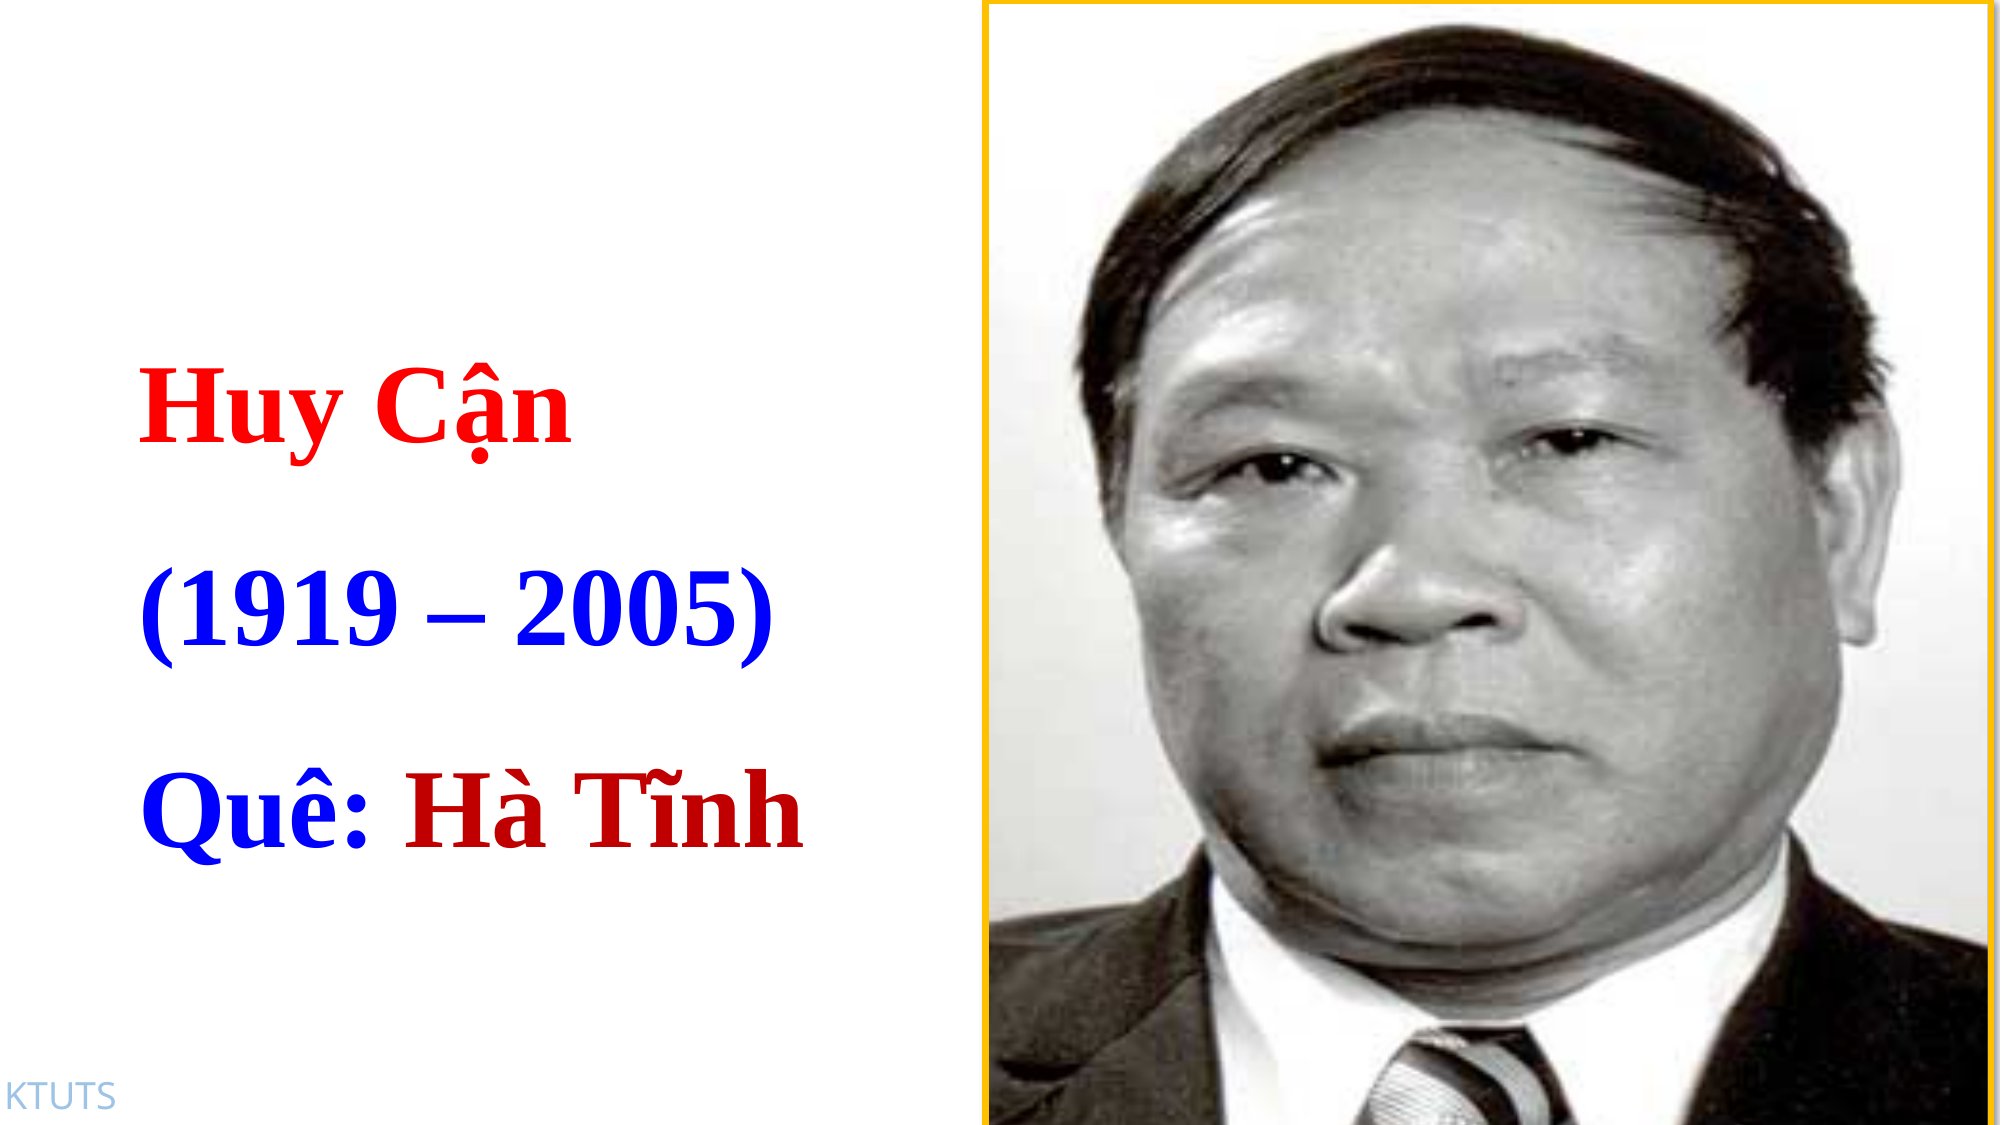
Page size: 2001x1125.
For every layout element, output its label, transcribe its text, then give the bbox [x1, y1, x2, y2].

text_box Huy Cận (1919 – 2005) Quê: Hà Tĩnh [123, 254, 836, 879]
picture [988, 3, 1988, 1125]
